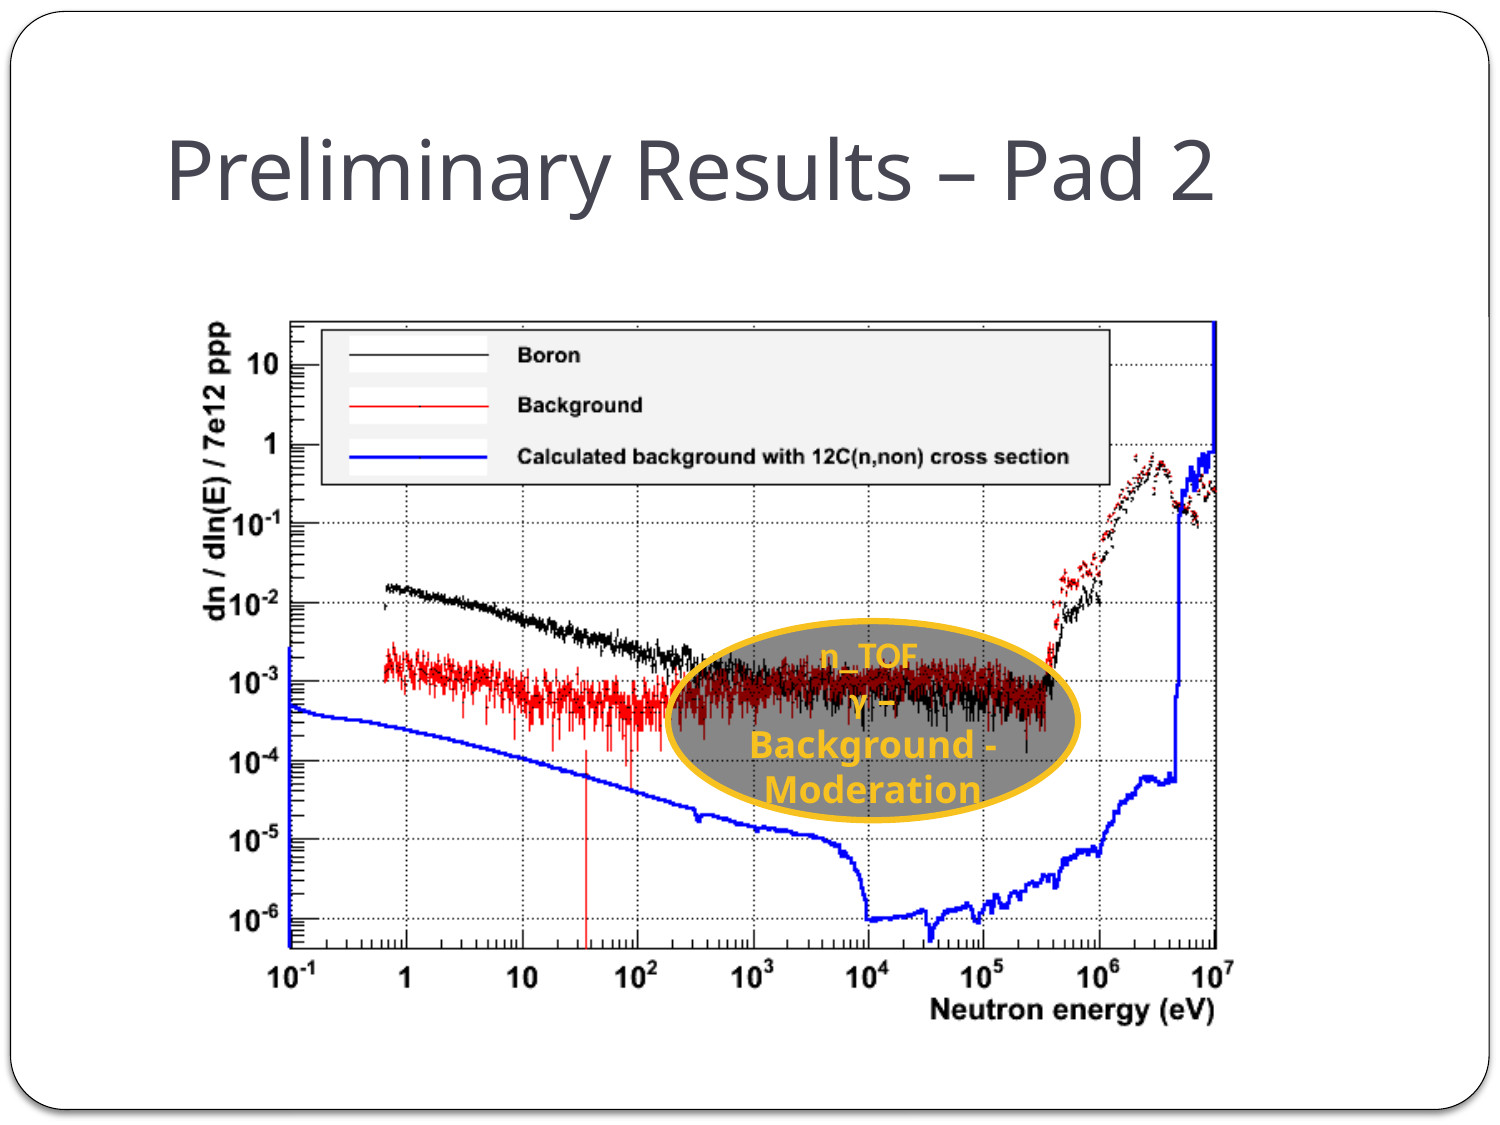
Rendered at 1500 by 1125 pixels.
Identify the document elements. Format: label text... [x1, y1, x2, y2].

title Preliminary Results – Pad 2 [150, 45, 1425, 233]
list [175, 243, 1332, 1028]
